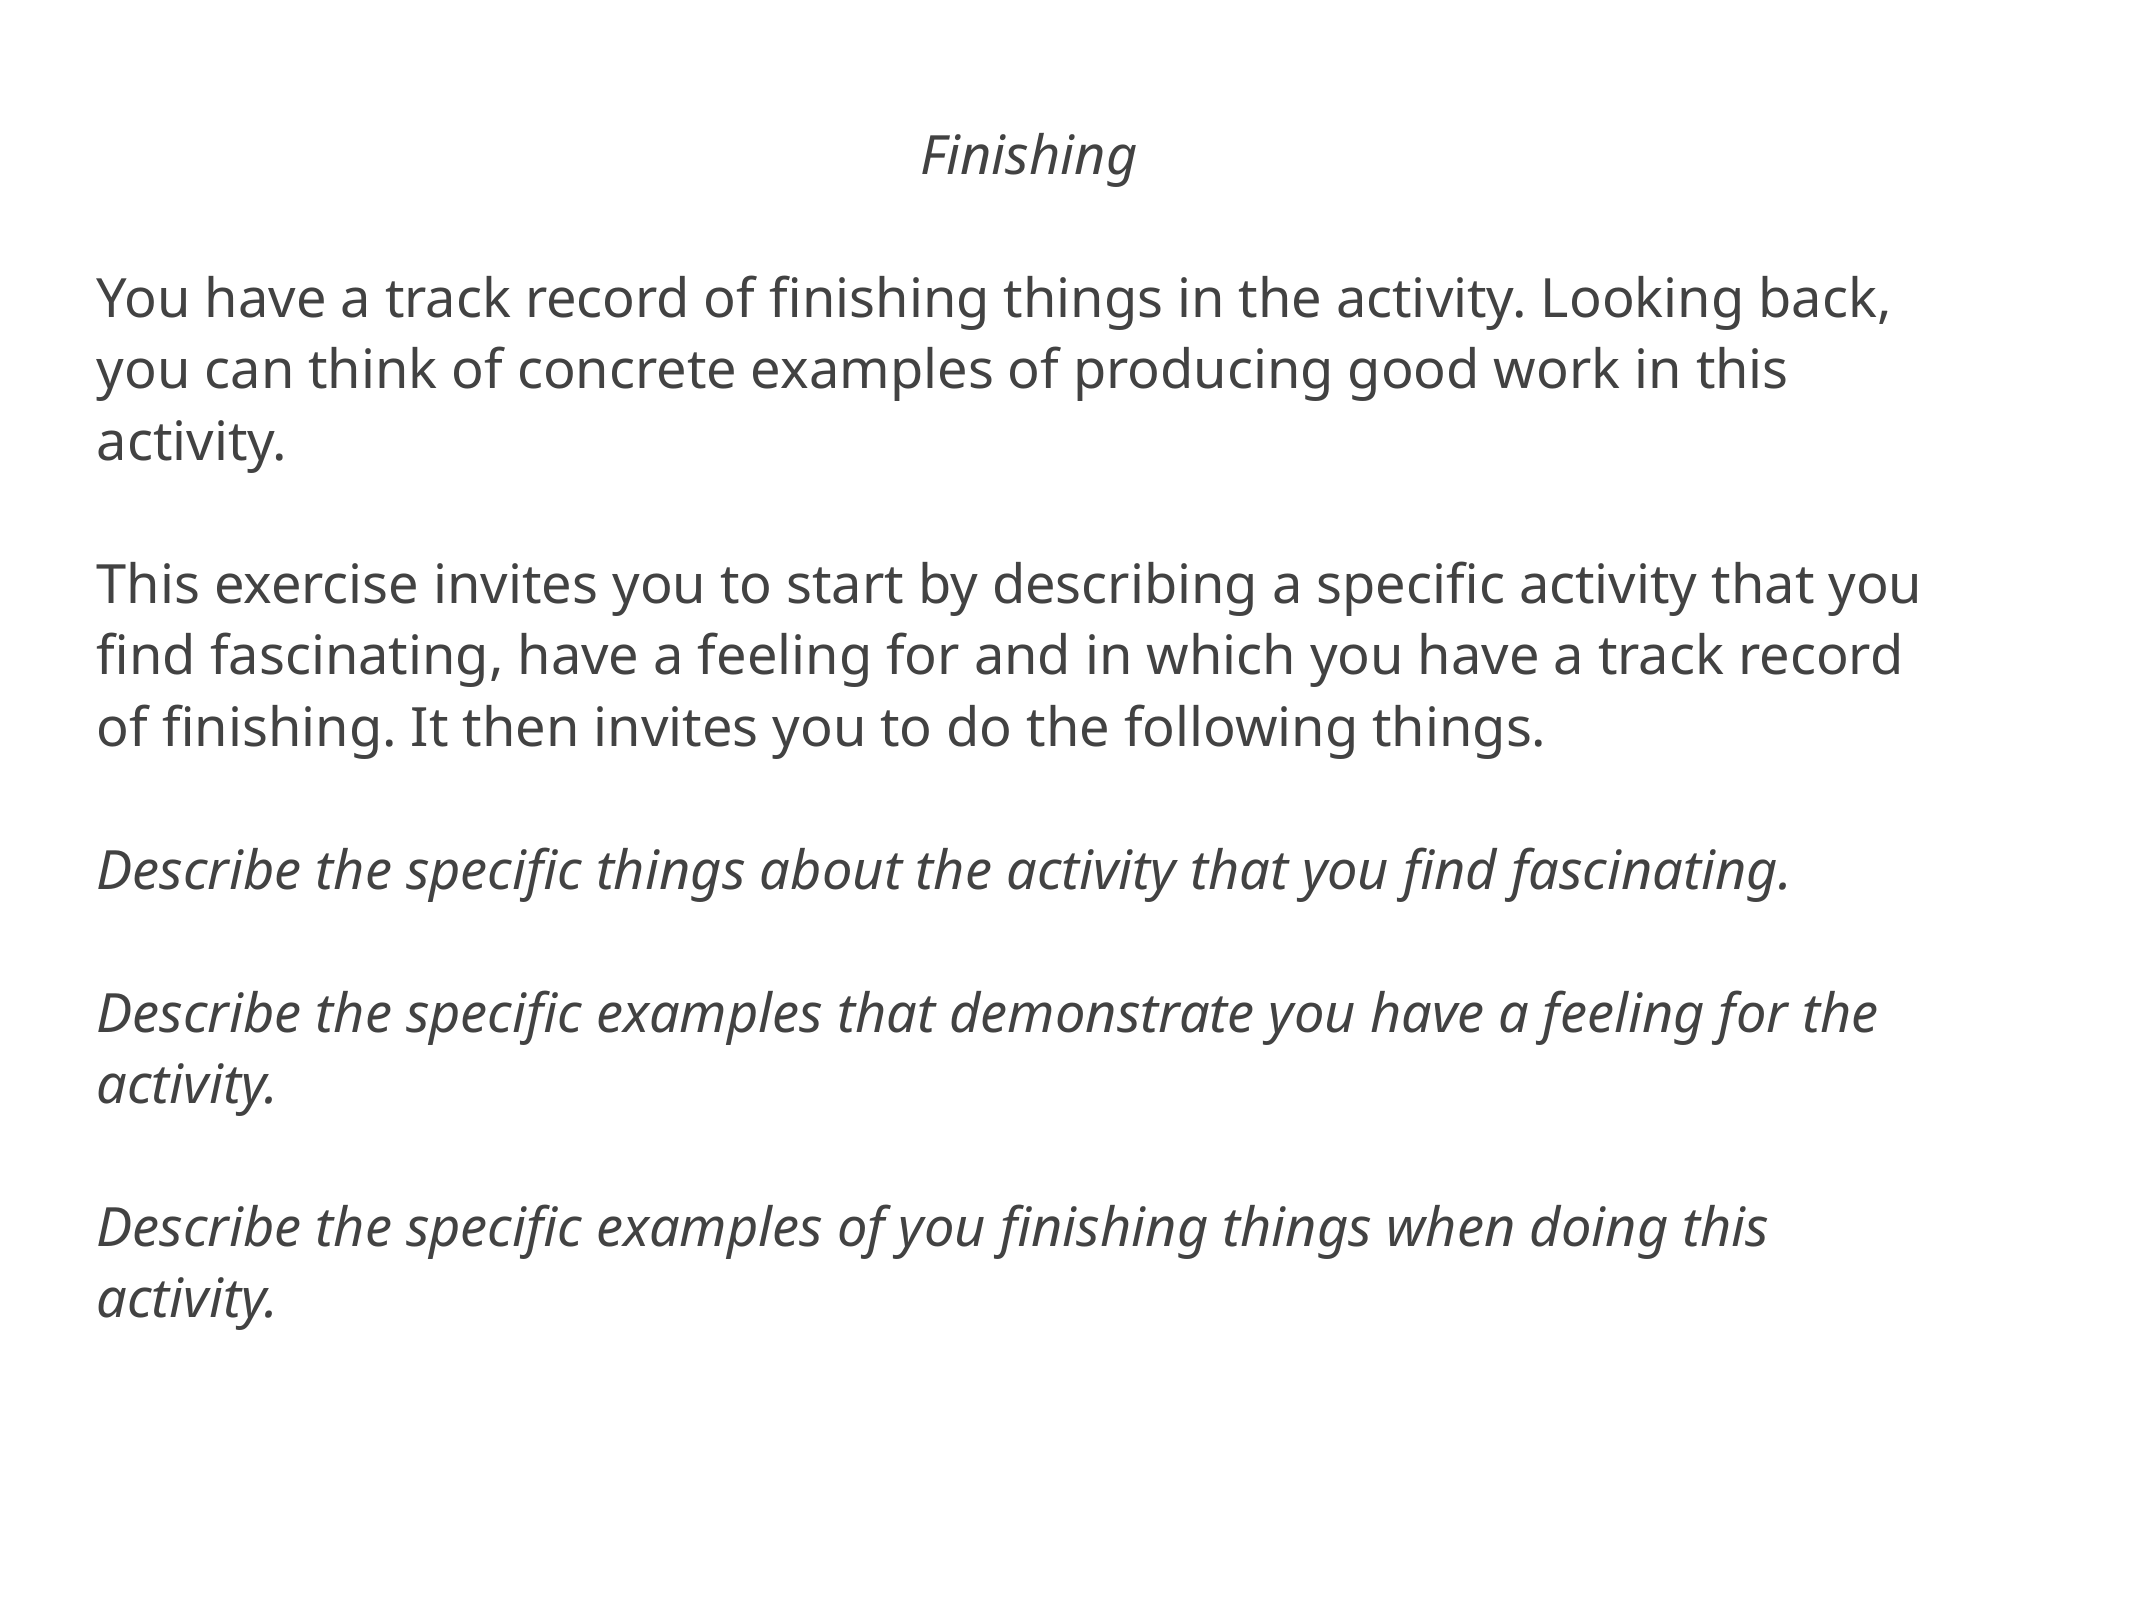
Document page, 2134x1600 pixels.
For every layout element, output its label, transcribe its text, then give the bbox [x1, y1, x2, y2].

text_box Finishing You have a track record of finishing things in the activity. Looking back, you can think of concrete examples of producing good work in this activity. This exercise invites you to start by describing a specific activity that you find fascinating, have a feeling for and in which you have a track record of finishing. It then invites you to do the following things. Describe the specific things about the activity that you find fascinating. Describe the specific examples that demonstrate you have a feeling for the activity. Describe the specific examples of you finishing things when doing this activity. [87, 105, 2046, 1338]
